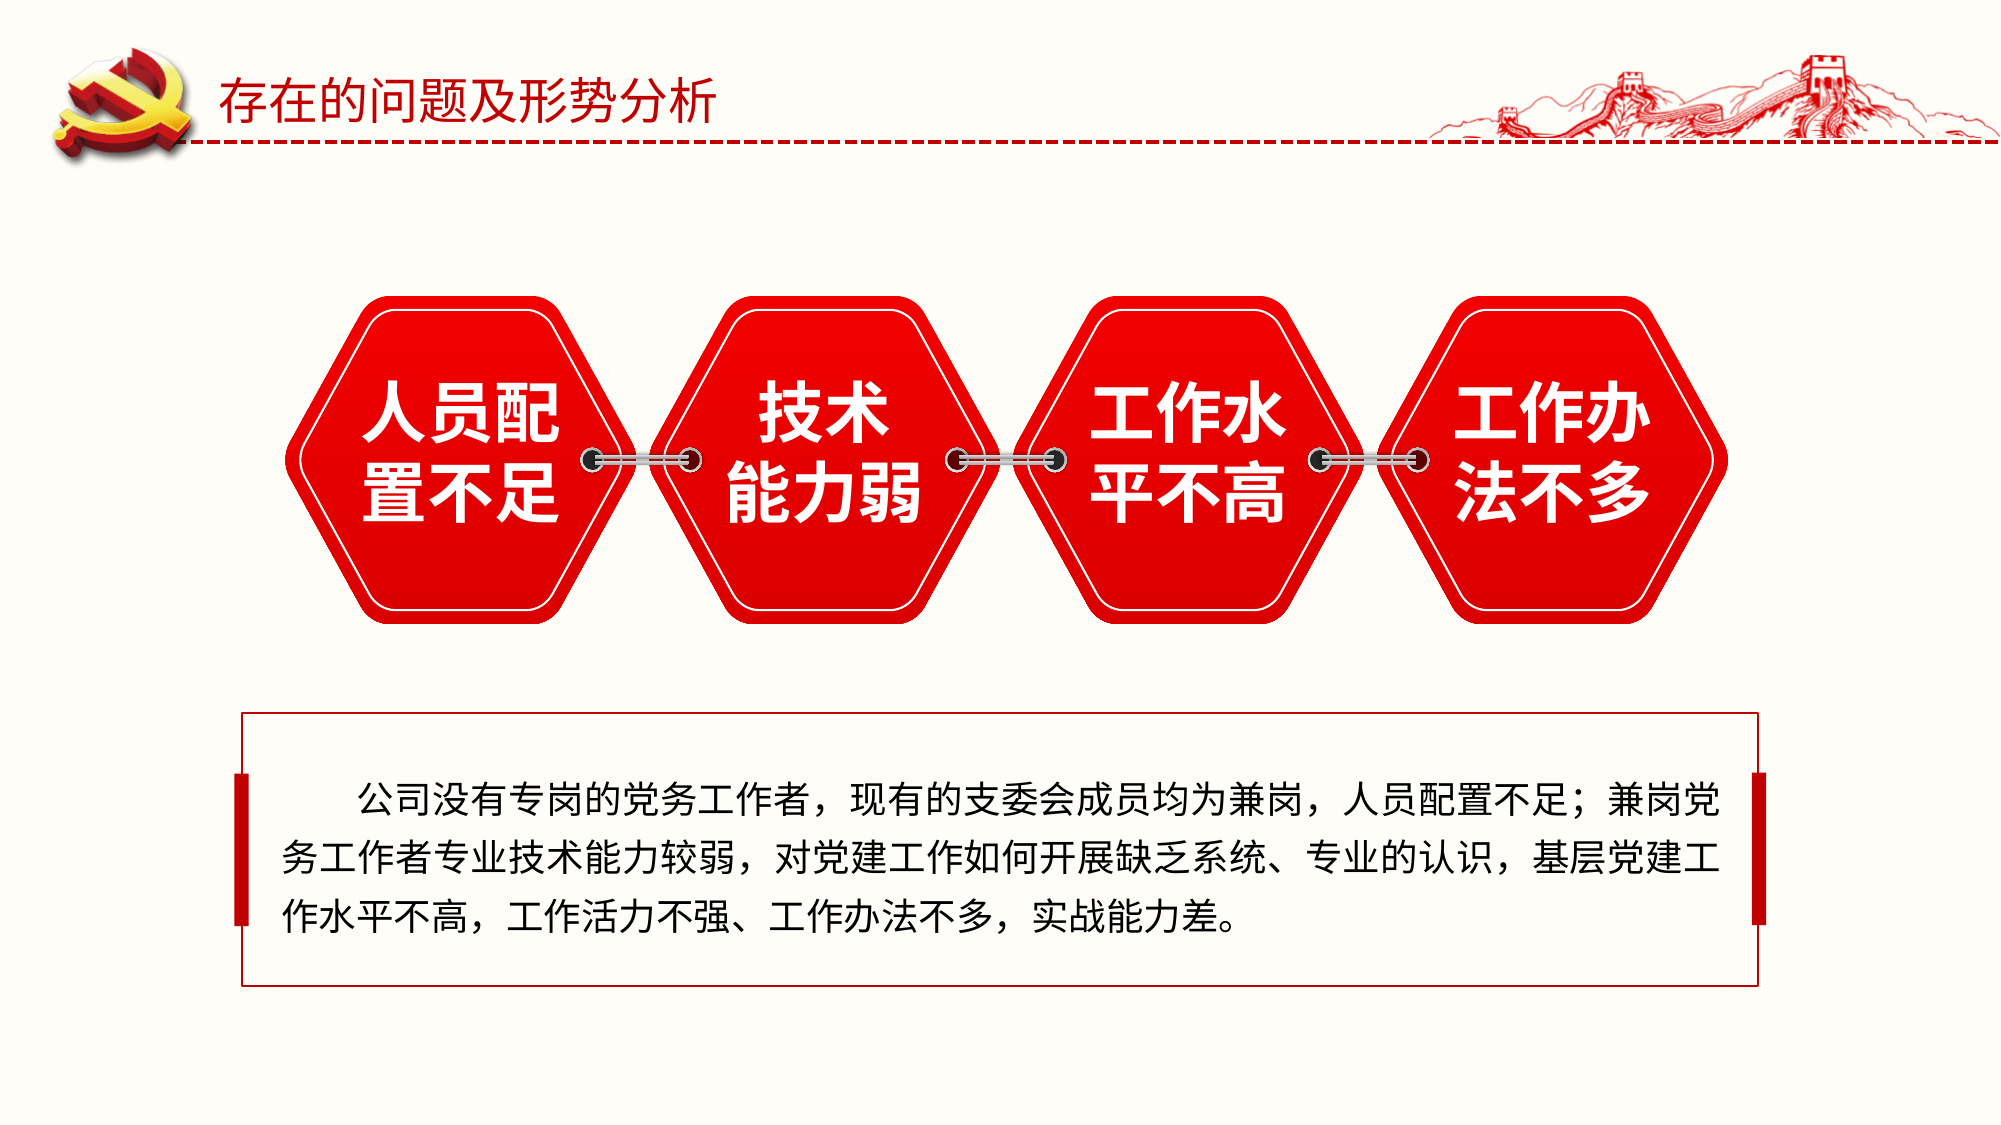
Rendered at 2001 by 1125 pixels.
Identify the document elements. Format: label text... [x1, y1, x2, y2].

text_box [234, 773, 249, 927]
text_box [1751, 772, 1767, 926]
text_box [1307, 447, 1430, 473]
picture [48, 45, 202, 170]
text_box 存在的问题及形势分析 [203, 61, 734, 137]
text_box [945, 447, 1067, 473]
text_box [1376, 295, 1728, 625]
text_box [241, 713, 1759, 987]
text_box [285, 295, 634, 624]
text_box [300, 309, 619, 611]
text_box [580, 447, 702, 473]
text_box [1013, 295, 1364, 625]
picture [1426, 55, 2000, 138]
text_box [649, 295, 1001, 625]
